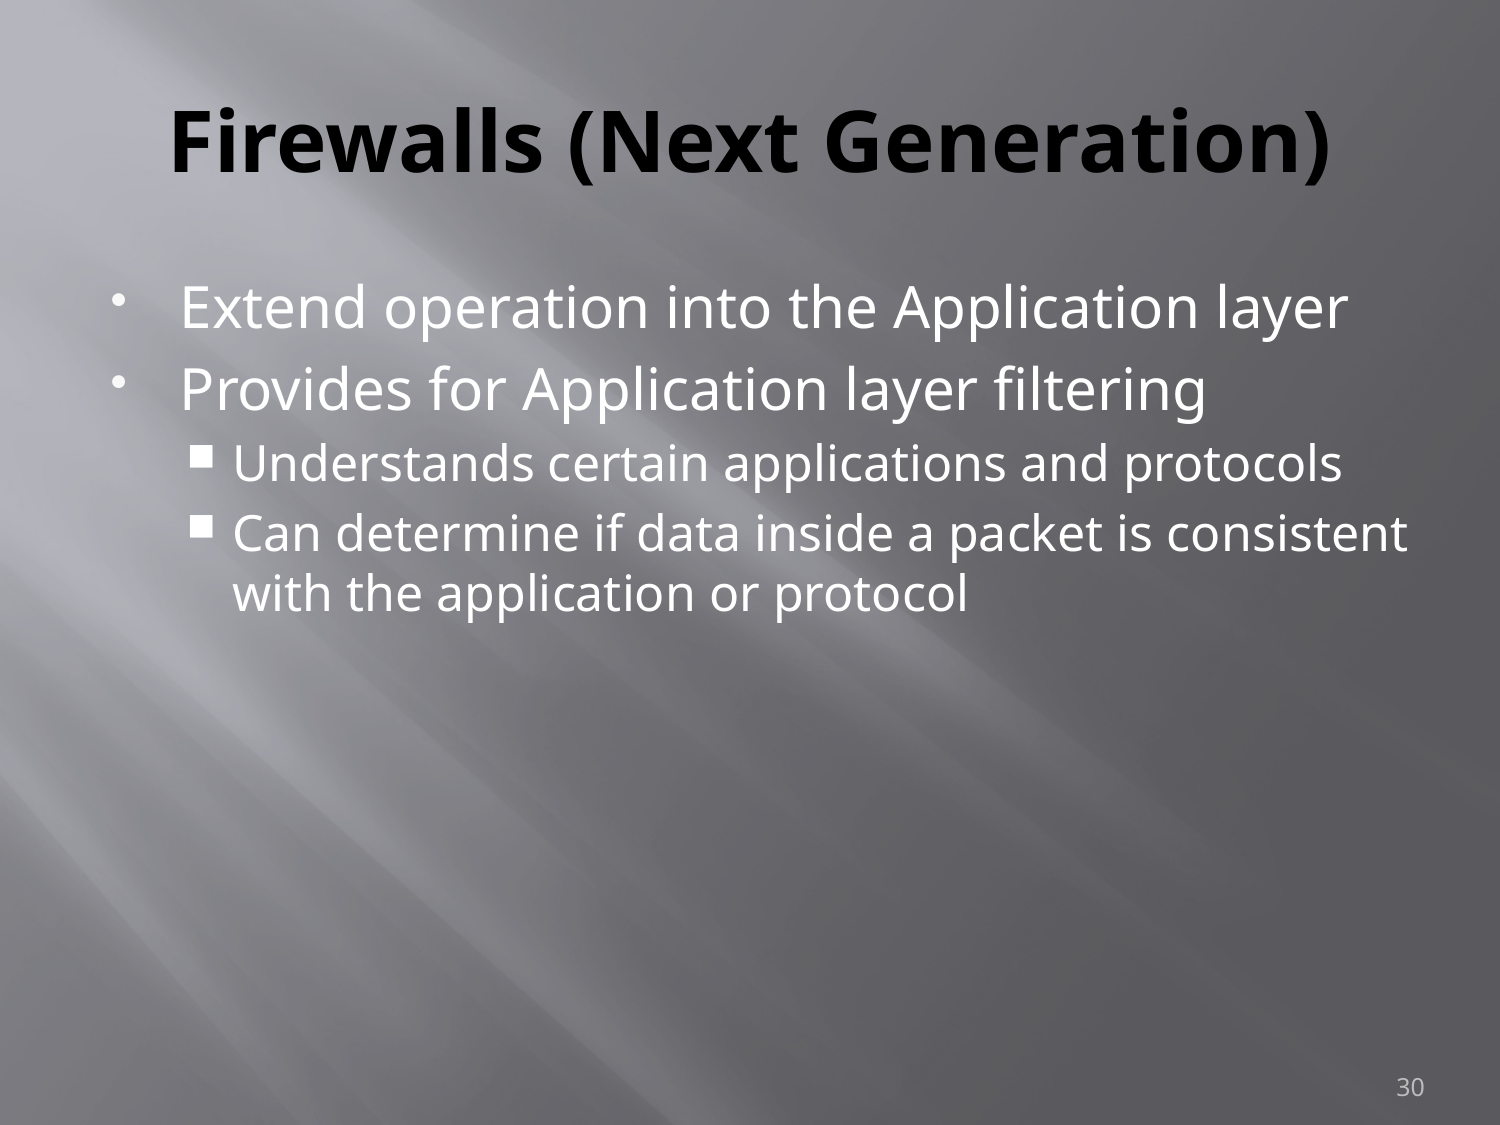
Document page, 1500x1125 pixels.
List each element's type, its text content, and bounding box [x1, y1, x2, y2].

list Extend operation into the Application layer Provides for Application layer filtering Understands certain applications and protocols Can determine if data inside a packet is consistent with the application or protocol [75, 262, 1425, 1035]
slide_number 30 [1299, 1052, 1425, 1113]
title Firewalls (Next Generation) [75, 45, 1425, 233]
